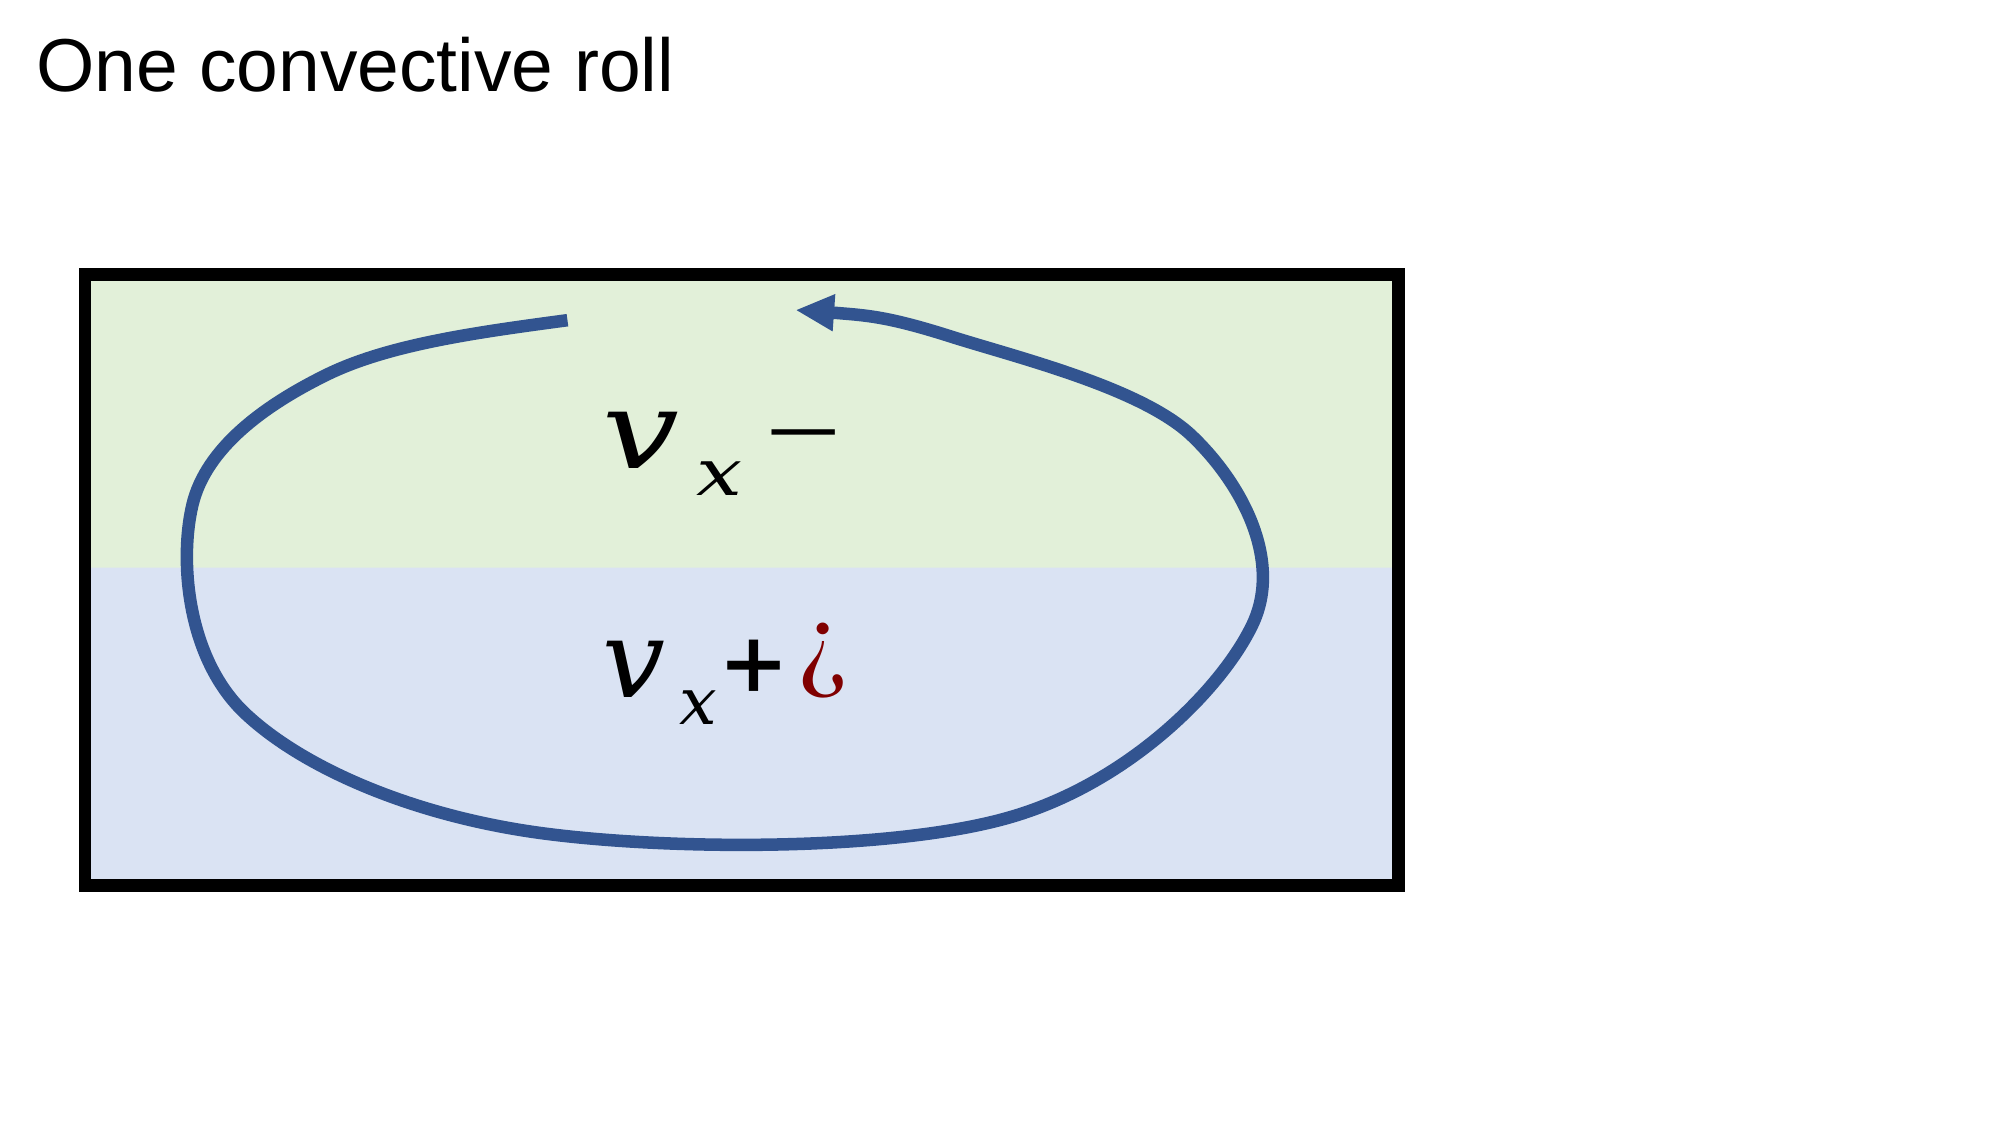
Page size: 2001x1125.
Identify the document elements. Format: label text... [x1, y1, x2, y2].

text_box [185, 304, 1264, 846]
text_box [84, 274, 1400, 887]
text_box One convective roll [22, 9, 2000, 204]
